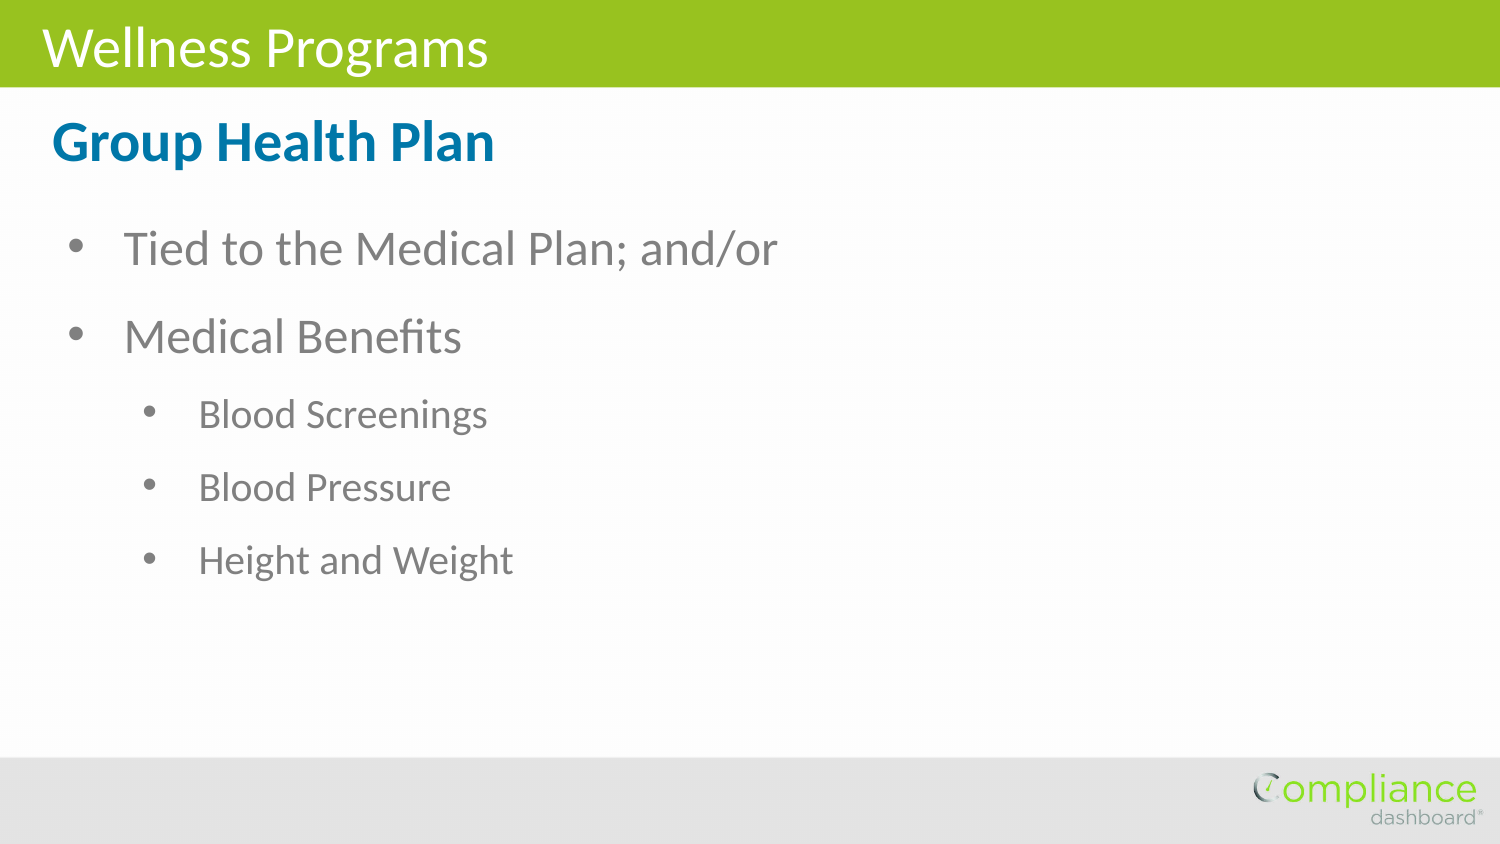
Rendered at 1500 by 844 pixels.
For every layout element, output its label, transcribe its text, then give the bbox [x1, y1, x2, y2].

picture [0, 89, 1500, 844]
text_box [0, 0, 1500, 89]
text_box Tied to the Medical Plan; and/or Medical Benefits Blood Screenings Blood Pressure Height and Weight [52, 219, 1416, 762]
text_box Wellness Programs [27, 1, 1318, 87]
text_box Group Health Plan [37, 109, 1500, 188]
